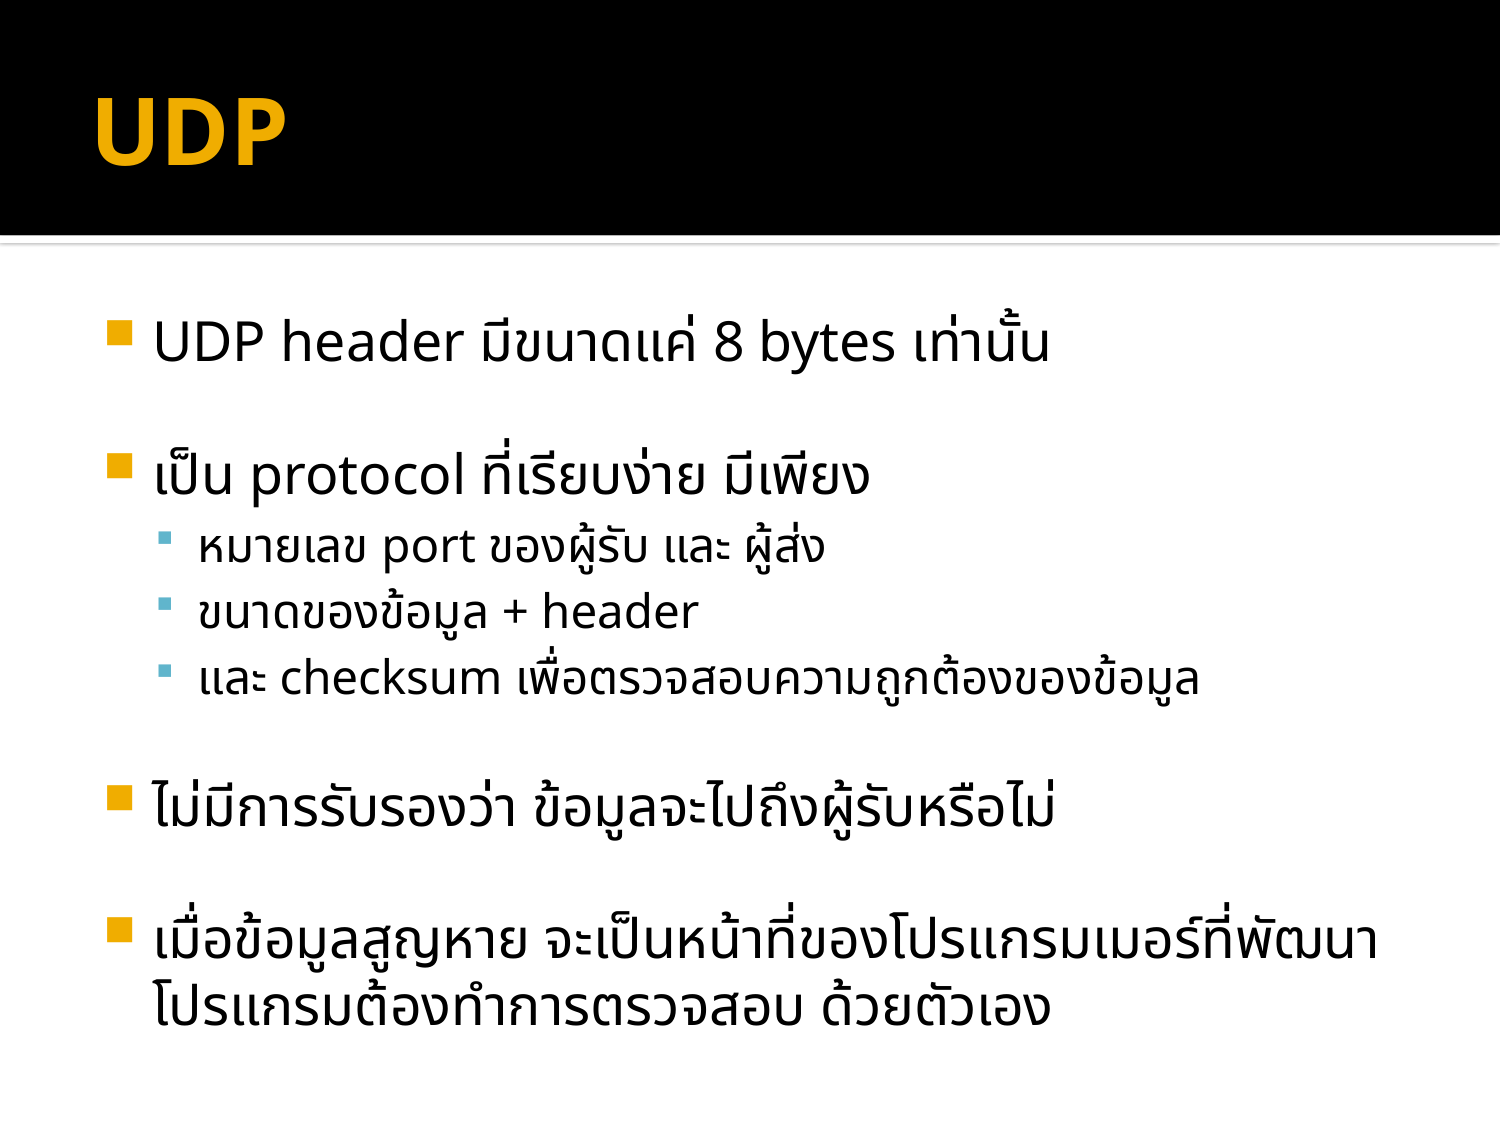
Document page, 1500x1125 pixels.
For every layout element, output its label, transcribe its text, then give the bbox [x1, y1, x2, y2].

title UDP [75, 25, 1425, 231]
list UDP header มีขนาดแค่ 8 bytes เท่านั้น เป็น protocol ที่เรียบง่าย มีเพียง หมายเลข port ของผู้รับ และ ผู้ส่ง ขนาดของข้อมูล + header และ checksum เพื่อตรวจสอบความถูกต้องของข้อมูล ไม่มีการรับรองว่า ข้อมูลจะไปถึงผู้รับหรือไม่ เมื่อข้อมูลสูญหาย จะเป็นหน้าที่ของโปรแกรมเมอร์ที่พัฒนาโปรแกรมต้องทำการตรวจสอบ ด้วยตัวเอง [75, 291, 1425, 1050]
